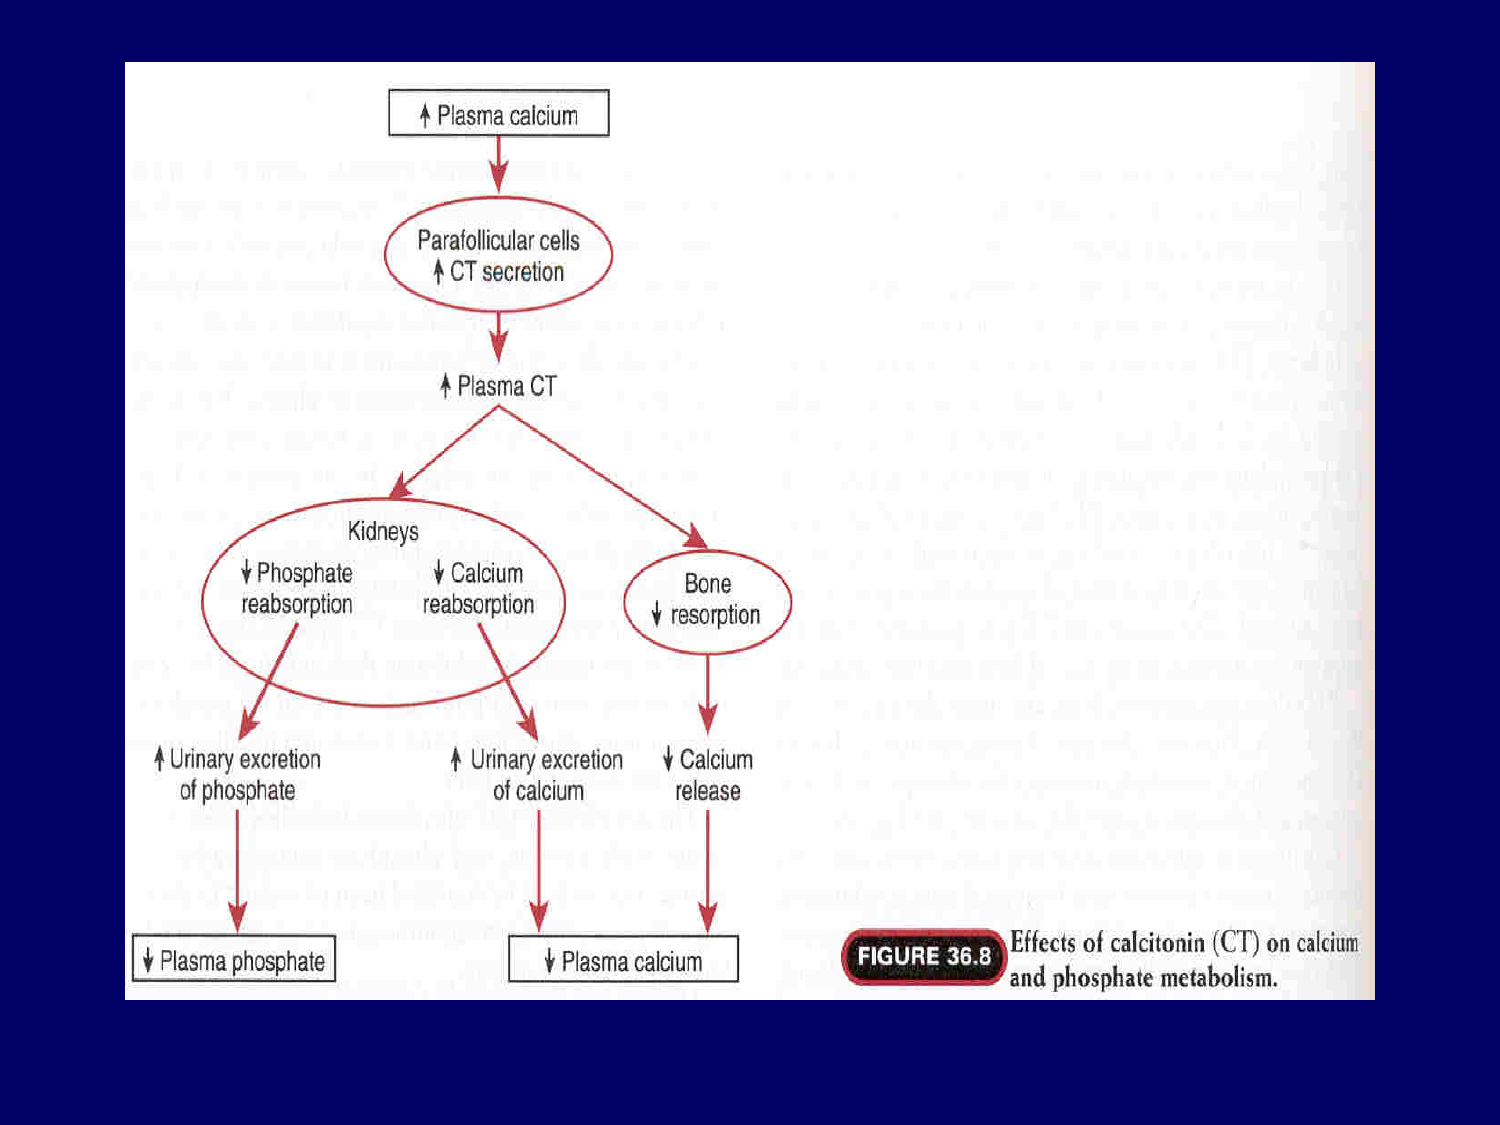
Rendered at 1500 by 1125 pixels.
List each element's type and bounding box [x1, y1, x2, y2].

picture [124, 62, 1376, 1001]
